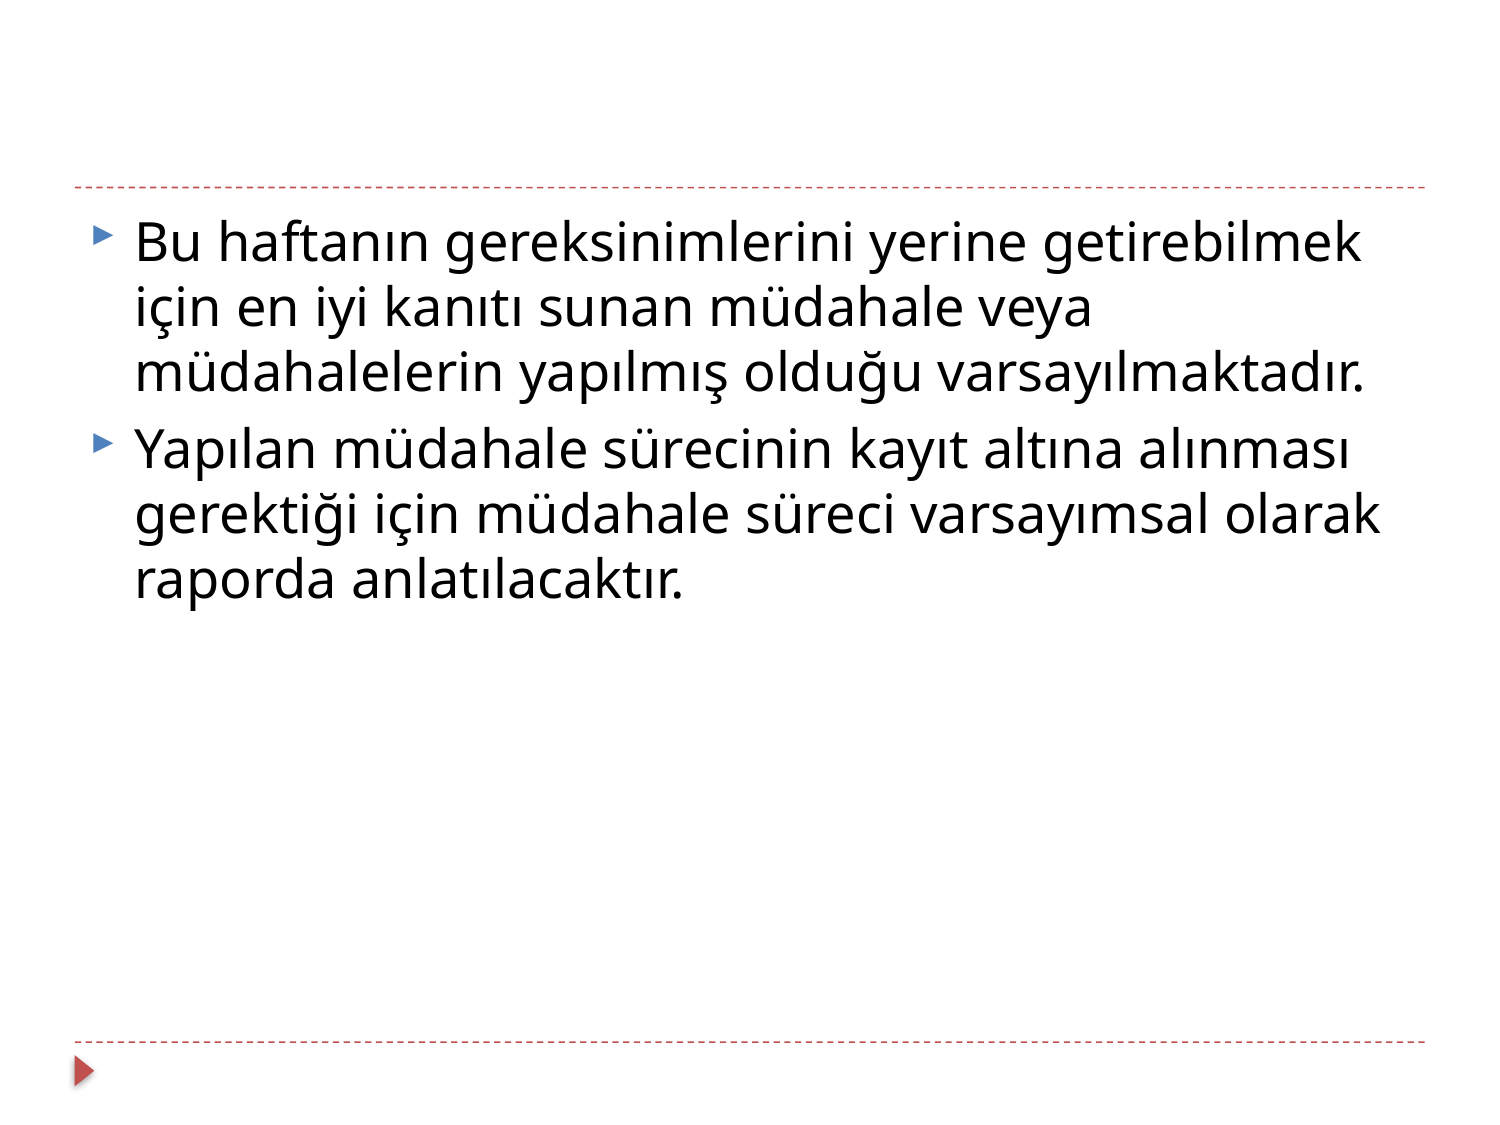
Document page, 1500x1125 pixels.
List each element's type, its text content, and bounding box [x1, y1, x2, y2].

list Bu haftanın gereksinimlerini yerine getirebilmek için en iyi kanıtı sunan müdahale veya müdahalelerin yapılmış olduğu varsayılmaktadır. Yapılan müdahale sürecinin kayıt altına alınması gerektiği için müdahale süreci varsayımsal olarak raporda anlatılacaktır. [75, 200, 1425, 1010]
